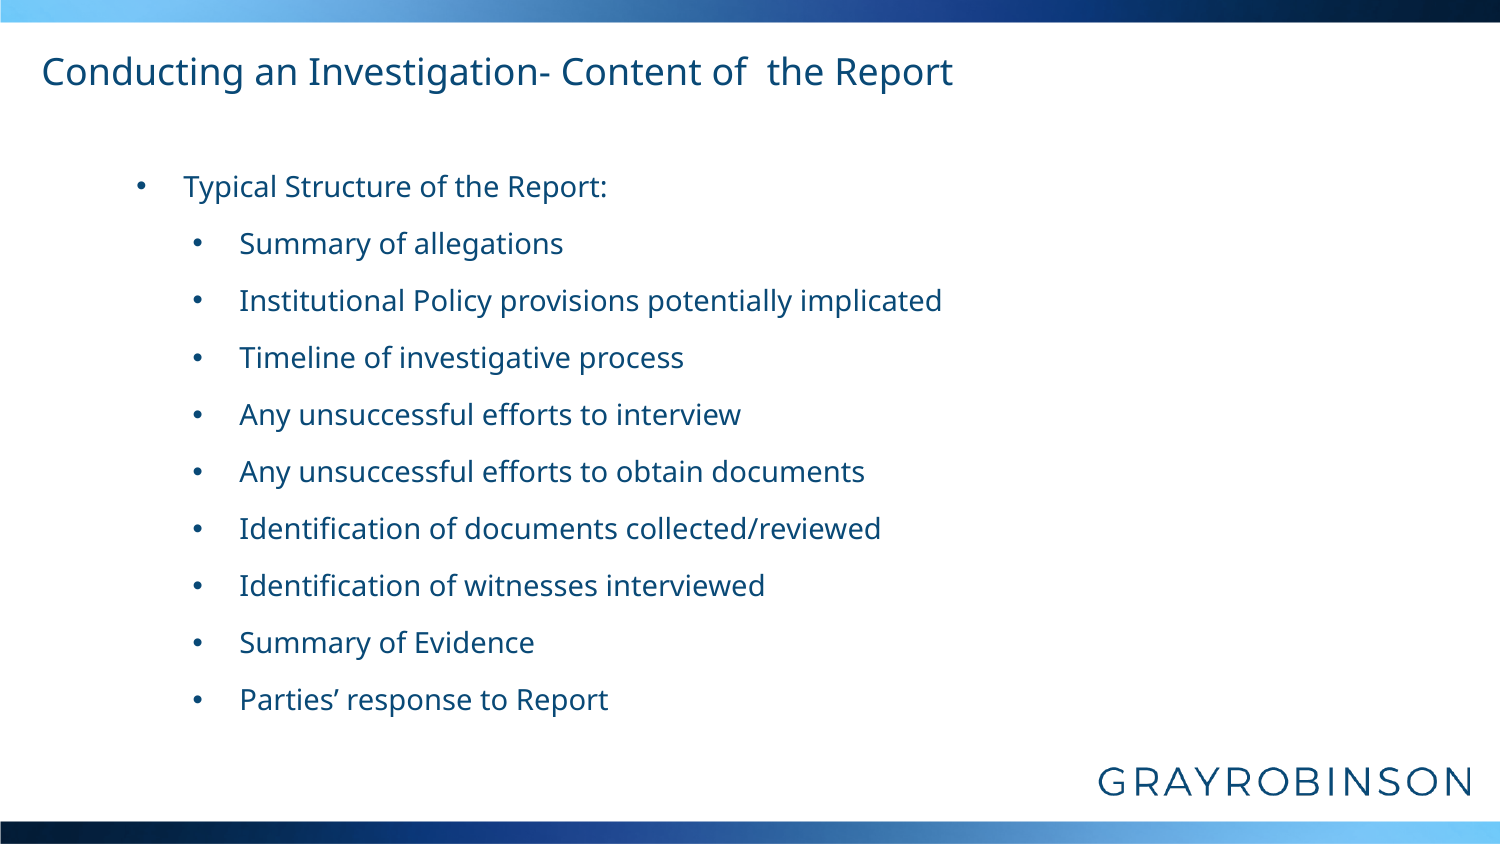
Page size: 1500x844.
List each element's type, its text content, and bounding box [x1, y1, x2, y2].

title Conducting an Investigation- Content of the Report [31, 47, 1293, 98]
list Typical Structure of the Report: Summary of allegations Institutional Policy provisions potentially implicated Timeline of investigative process Any unsuccessful efforts to interview Any unsuccessful efforts to obtain documents Identification of documents collected/reviewed Identification of witnesses interviewed Summary of Evidence Parties’ response to Report [121, 157, 1424, 741]
picture [0, 0, 1500, 844]
